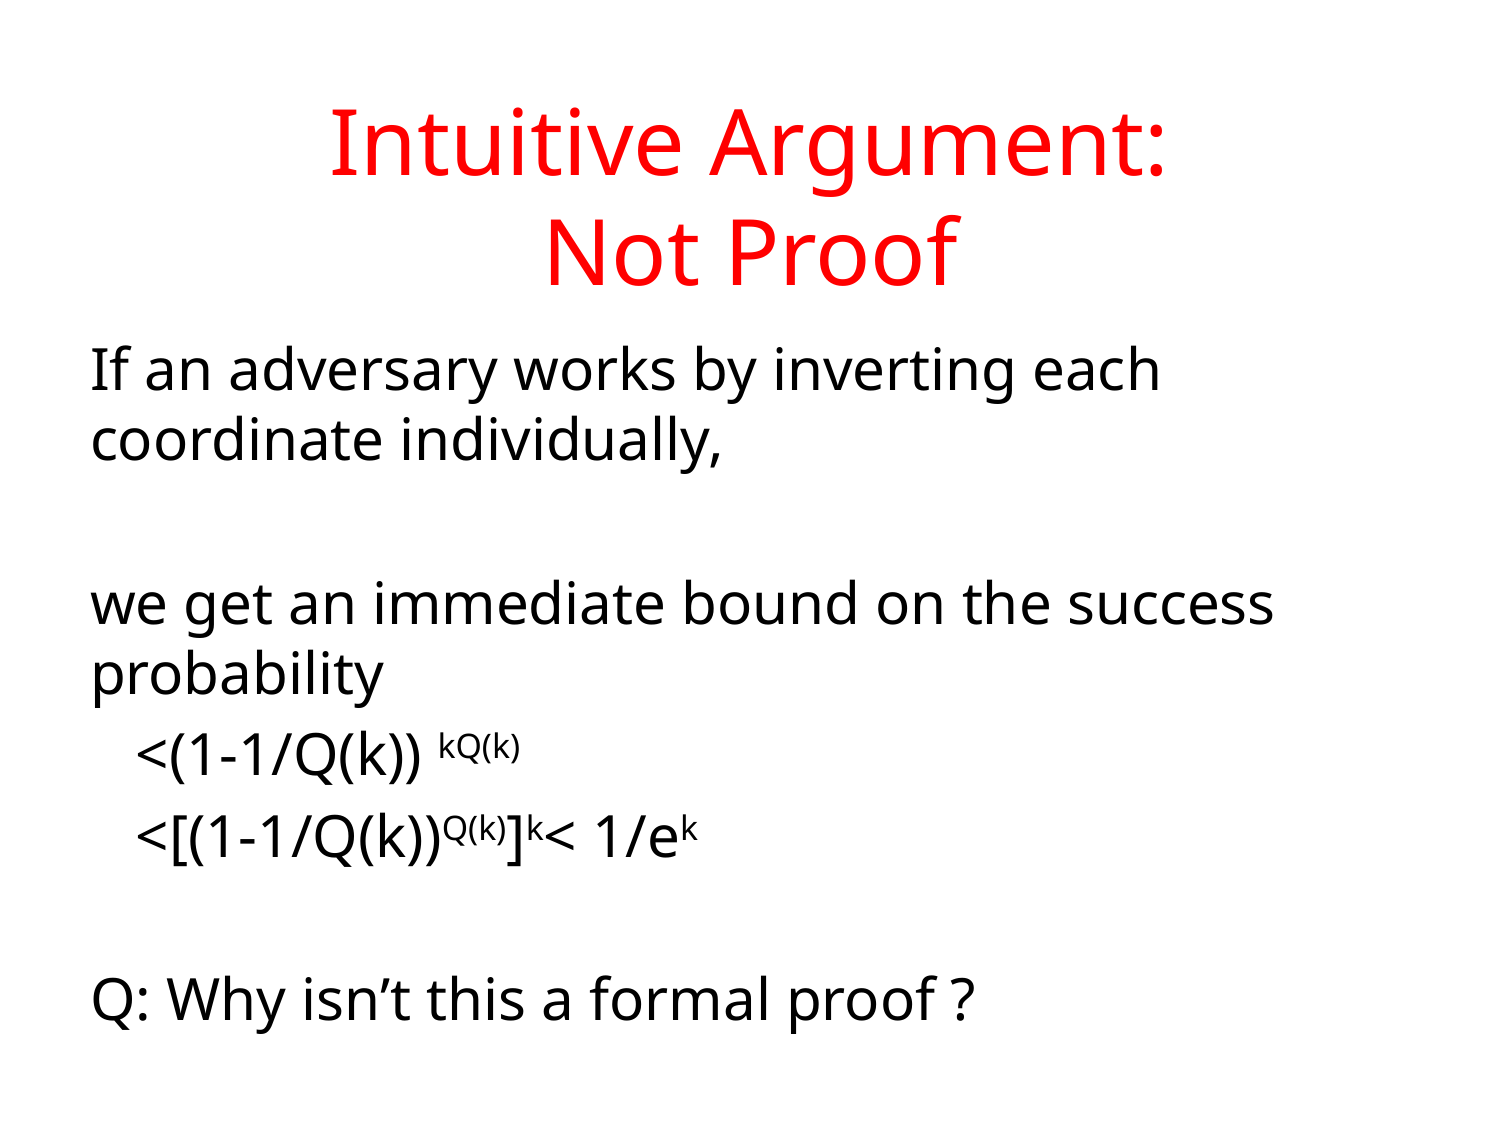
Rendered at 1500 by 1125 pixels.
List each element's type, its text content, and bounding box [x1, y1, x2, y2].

list If an adversary works by inverting each coordinate individually, we get an immediate bound on the success probability <(1-1/Q(k)) kQ(k) <[(1-1/Q(k))Q(k)]k< 1/ek Q: Why isn’t this a formal proof ? [75, 324, 1425, 1068]
title Intuitive Argument: Not Proof [112, 99, 1388, 288]
